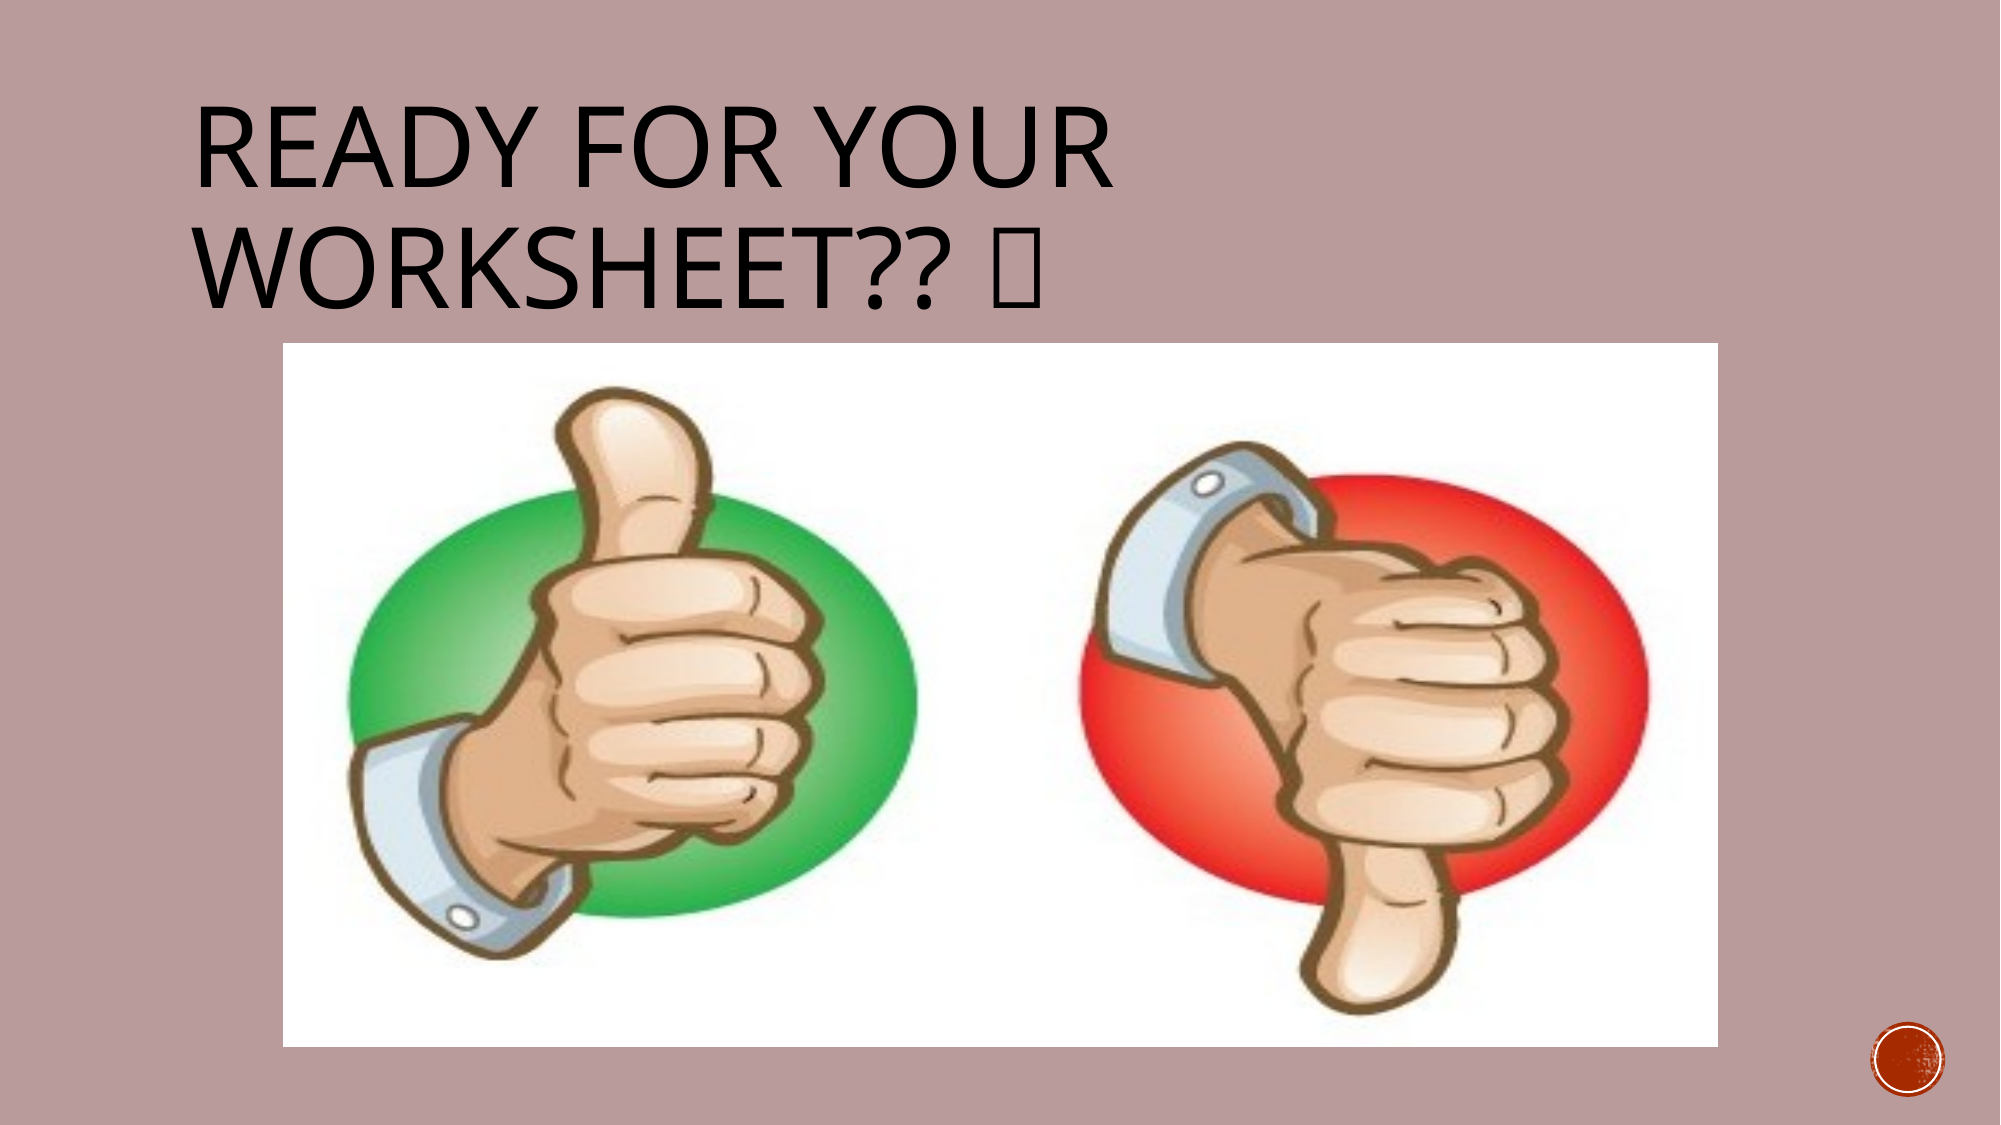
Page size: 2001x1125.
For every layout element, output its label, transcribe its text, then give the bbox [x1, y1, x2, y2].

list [290, 344, 1716, 1045]
title Ready for your worksheet??  [175, 79, 1826, 344]
